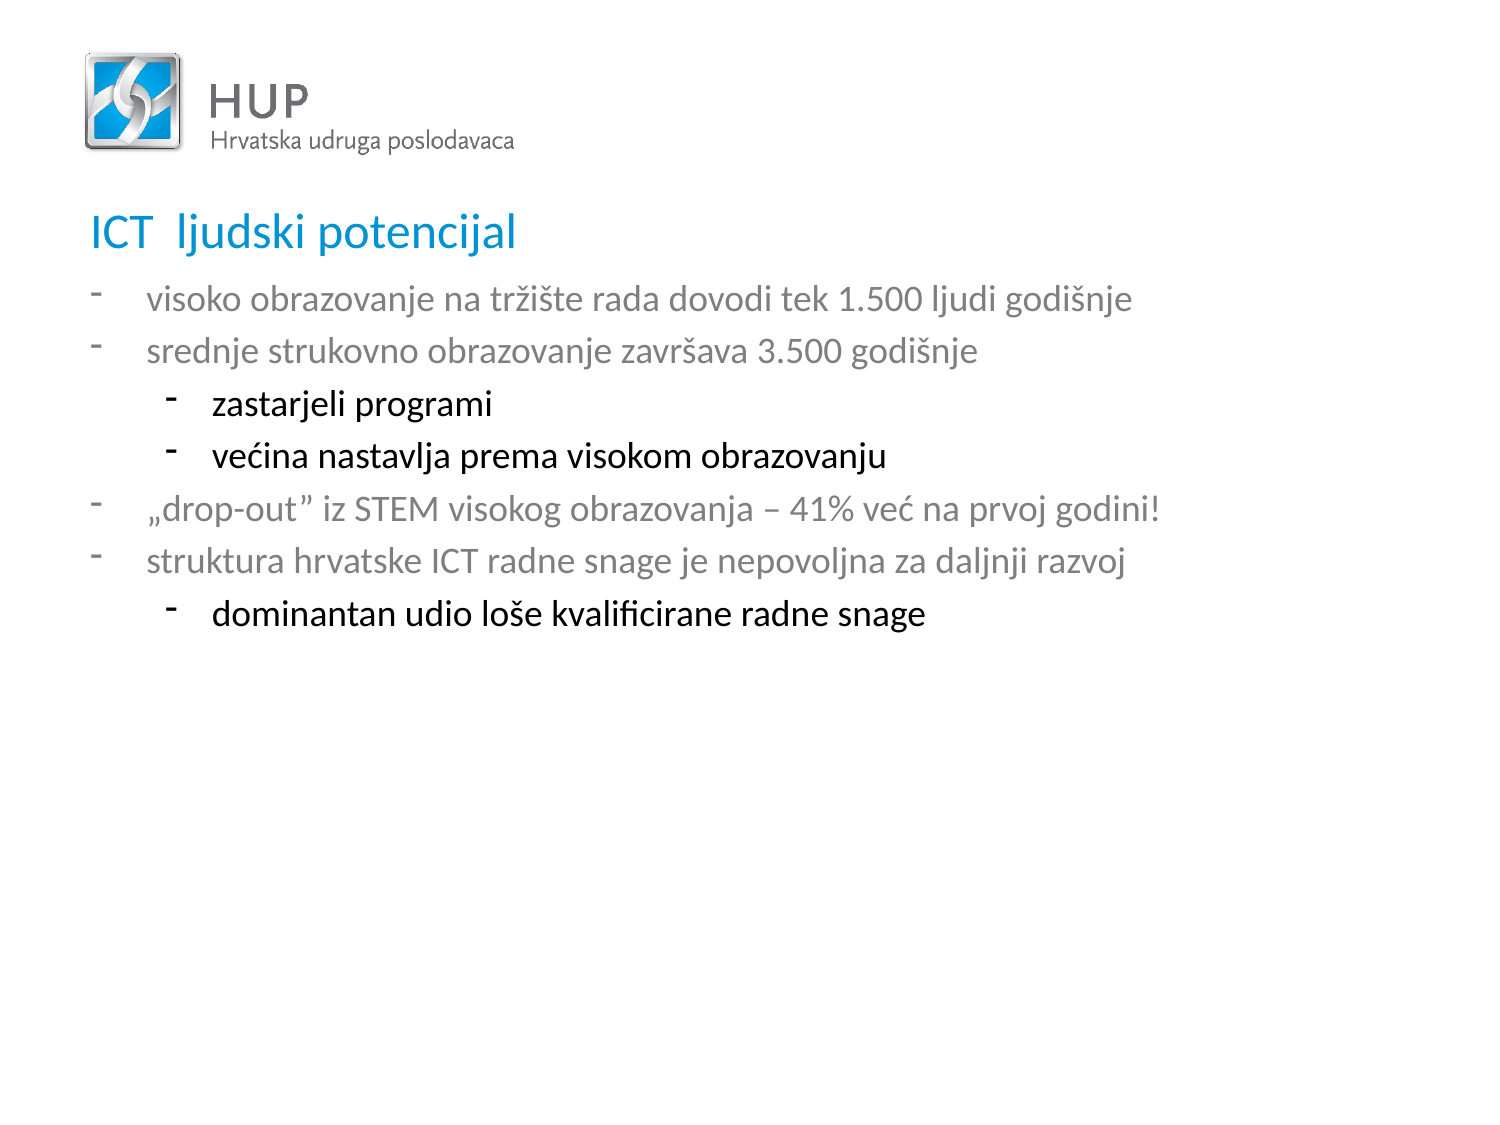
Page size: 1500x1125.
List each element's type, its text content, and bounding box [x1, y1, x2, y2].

list visoko obrazovanje na tržište rada dovodi tek 1.500 ljudi godišnje srednje strukovno obrazovanje završava 3.500 godišnje zastarjeli programi većina nastavlja prema visokom obrazovanju „drop-out” iz STEM visokog obrazovanja – 41% već na prvoj godini! struktura hrvatske ICT radne snage je nepovoljna za daljnji razvoj dominantan udio loše kvalificirane radne snage [75, 266, 1425, 1009]
picture [75, 41, 527, 165]
title ICT ljudski potencijal [75, 191, 1425, 266]
